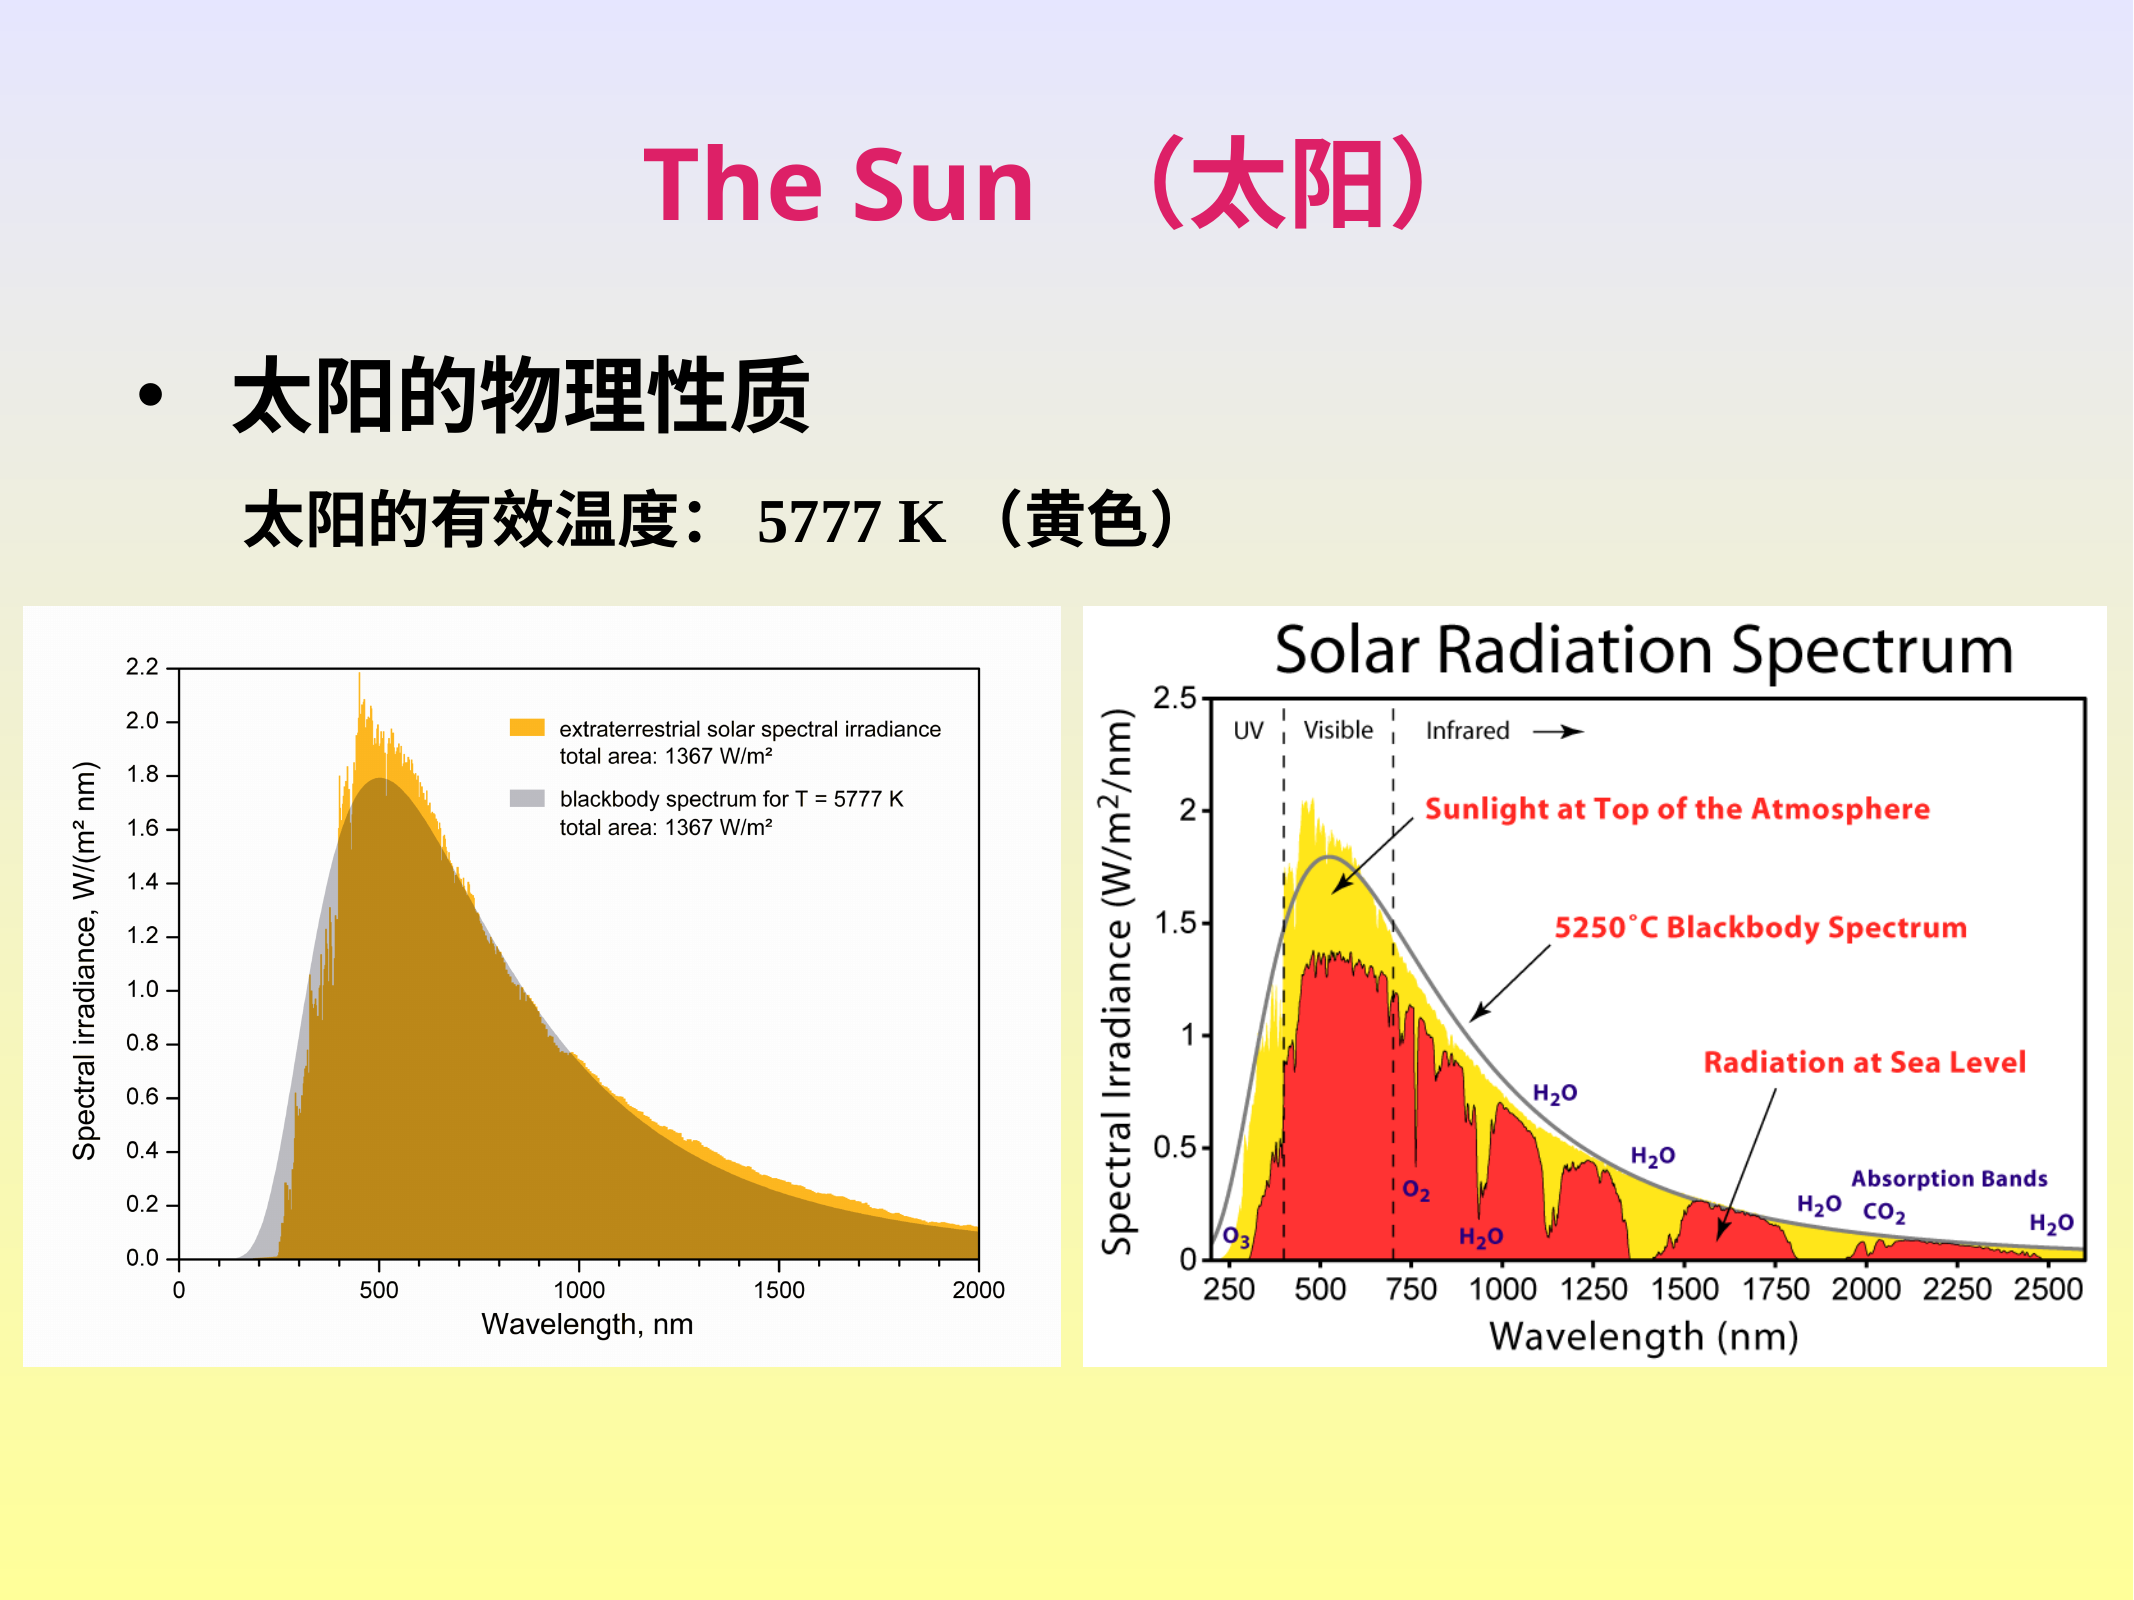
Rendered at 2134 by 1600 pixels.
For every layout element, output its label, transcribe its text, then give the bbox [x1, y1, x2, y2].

text_box The Sun （太阳） [106, 105, 2025, 269]
picture [1083, 606, 2107, 1368]
text_box 太阳的物理性质 [46, 286, 1394, 451]
picture [22, 606, 1061, 1368]
text_box 太阳的有效温度：5777 K（黄色） [228, 479, 1693, 564]
